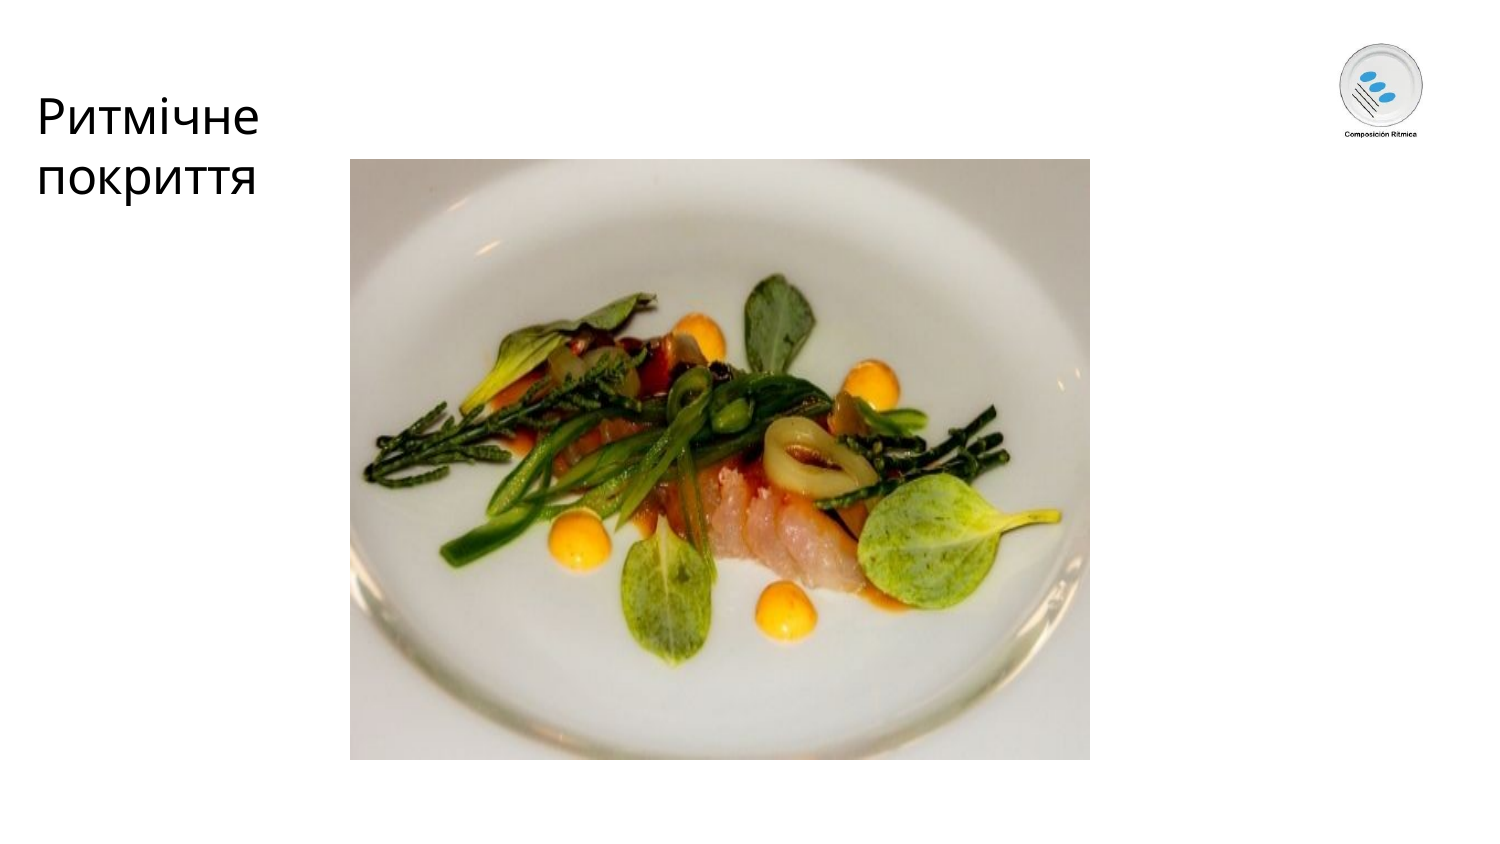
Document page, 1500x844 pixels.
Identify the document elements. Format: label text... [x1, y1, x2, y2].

picture [349, 159, 1090, 760]
title Ритмічне покриття [34, 82, 469, 226]
picture [1337, 43, 1427, 138]
